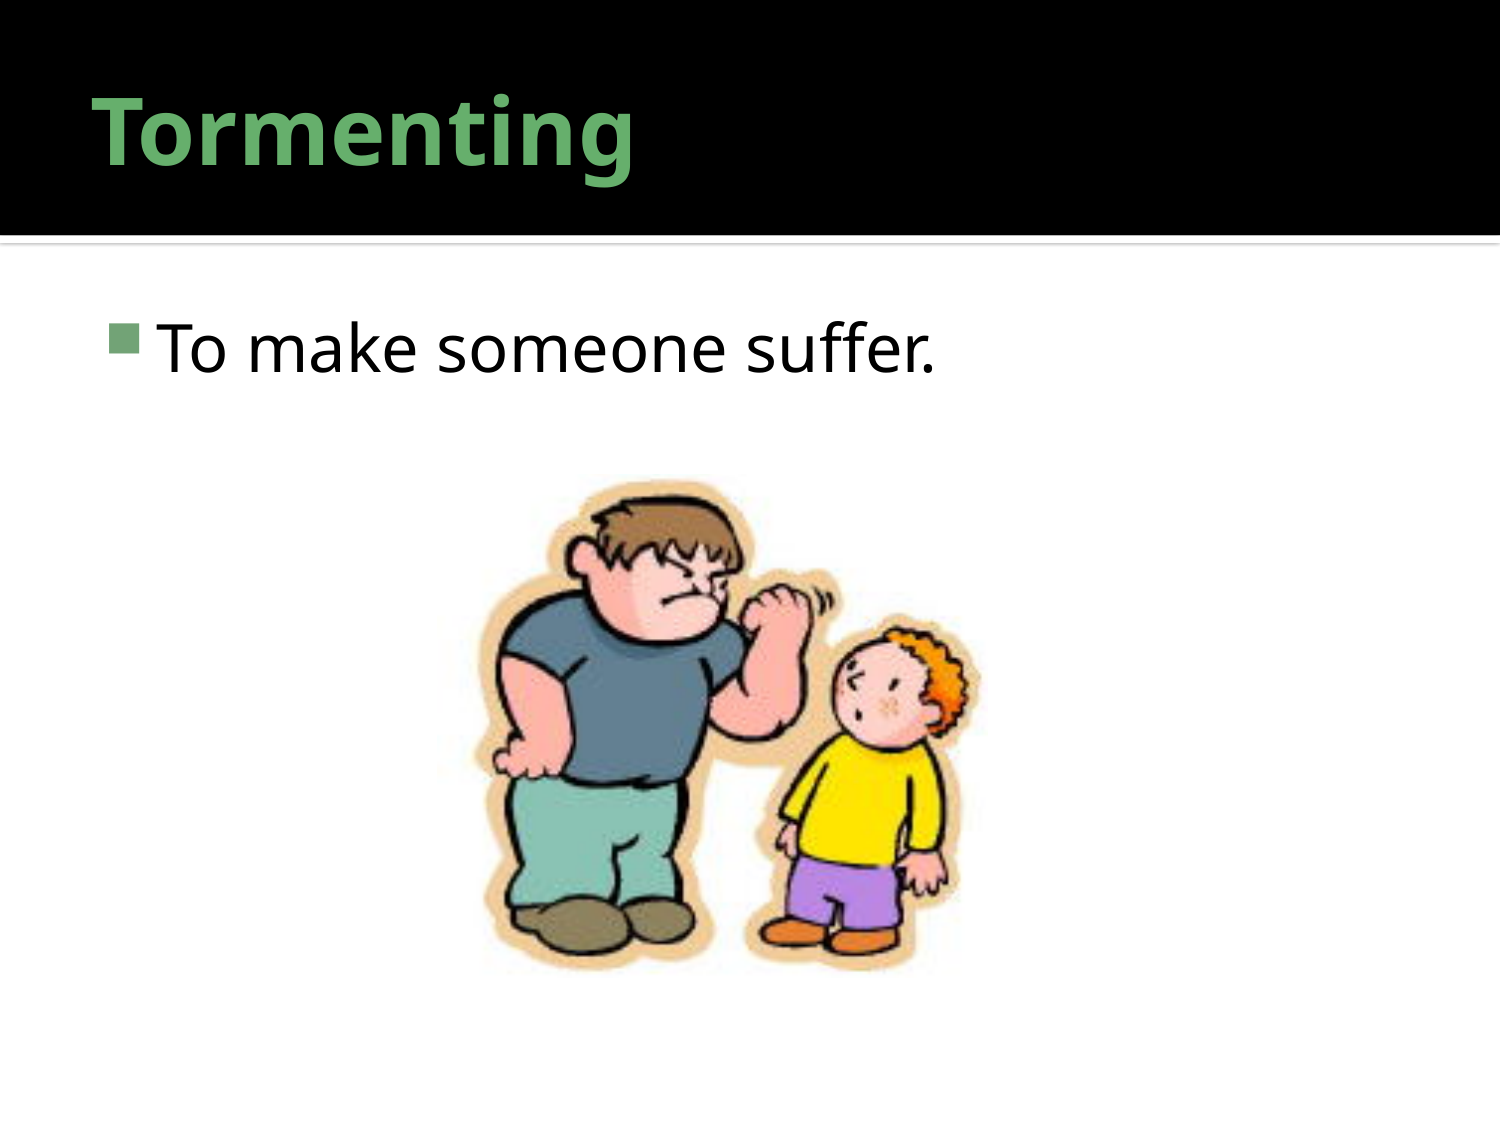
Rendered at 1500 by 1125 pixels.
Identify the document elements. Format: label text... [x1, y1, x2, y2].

list To make someone suffer. [75, 291, 1425, 1050]
picture [437, 474, 988, 978]
title Tormenting [75, 25, 1425, 231]
